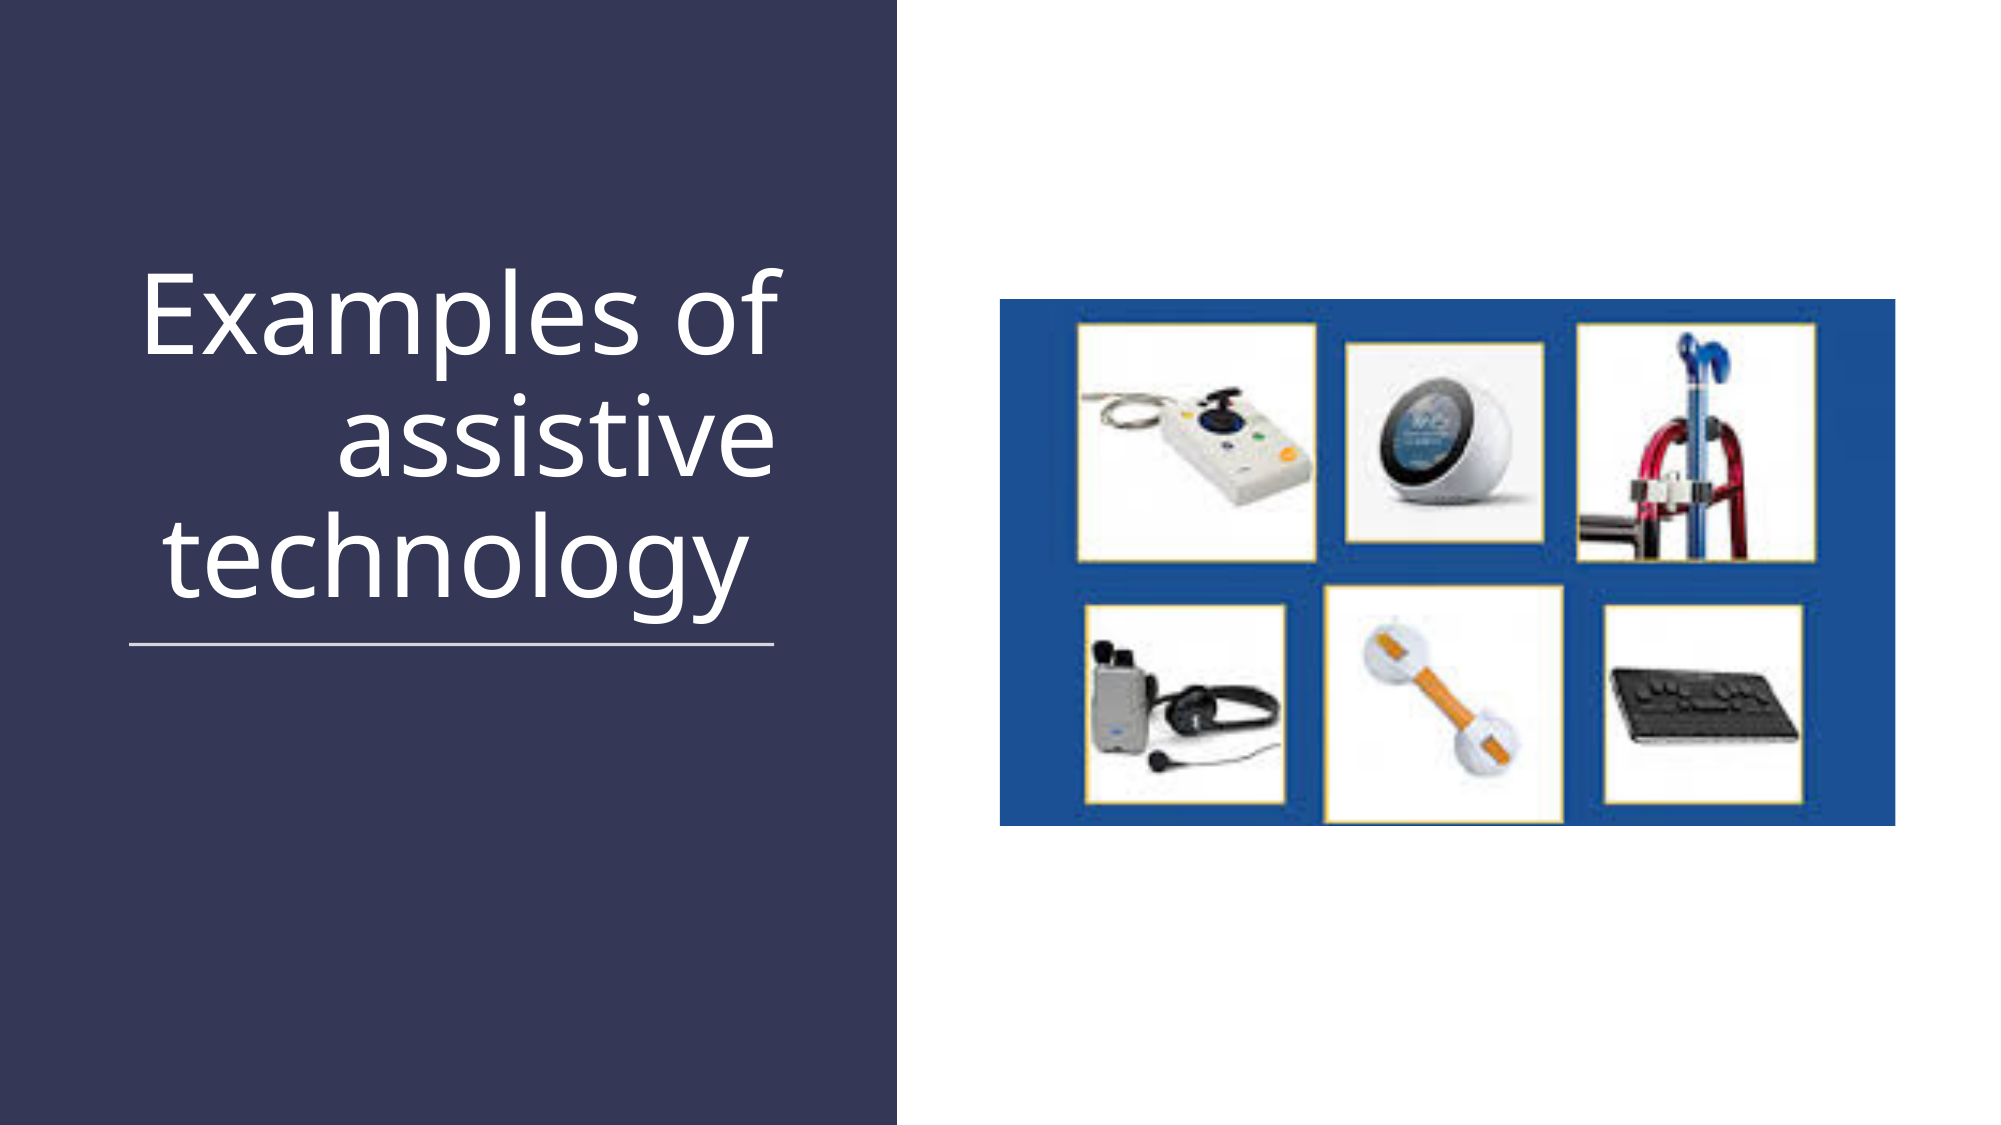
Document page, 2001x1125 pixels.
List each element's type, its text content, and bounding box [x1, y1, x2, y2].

title Examples of assistive technology [104, 131, 795, 630]
picture [999, 299, 1896, 826]
text_box [0, 0, 898, 1125]
